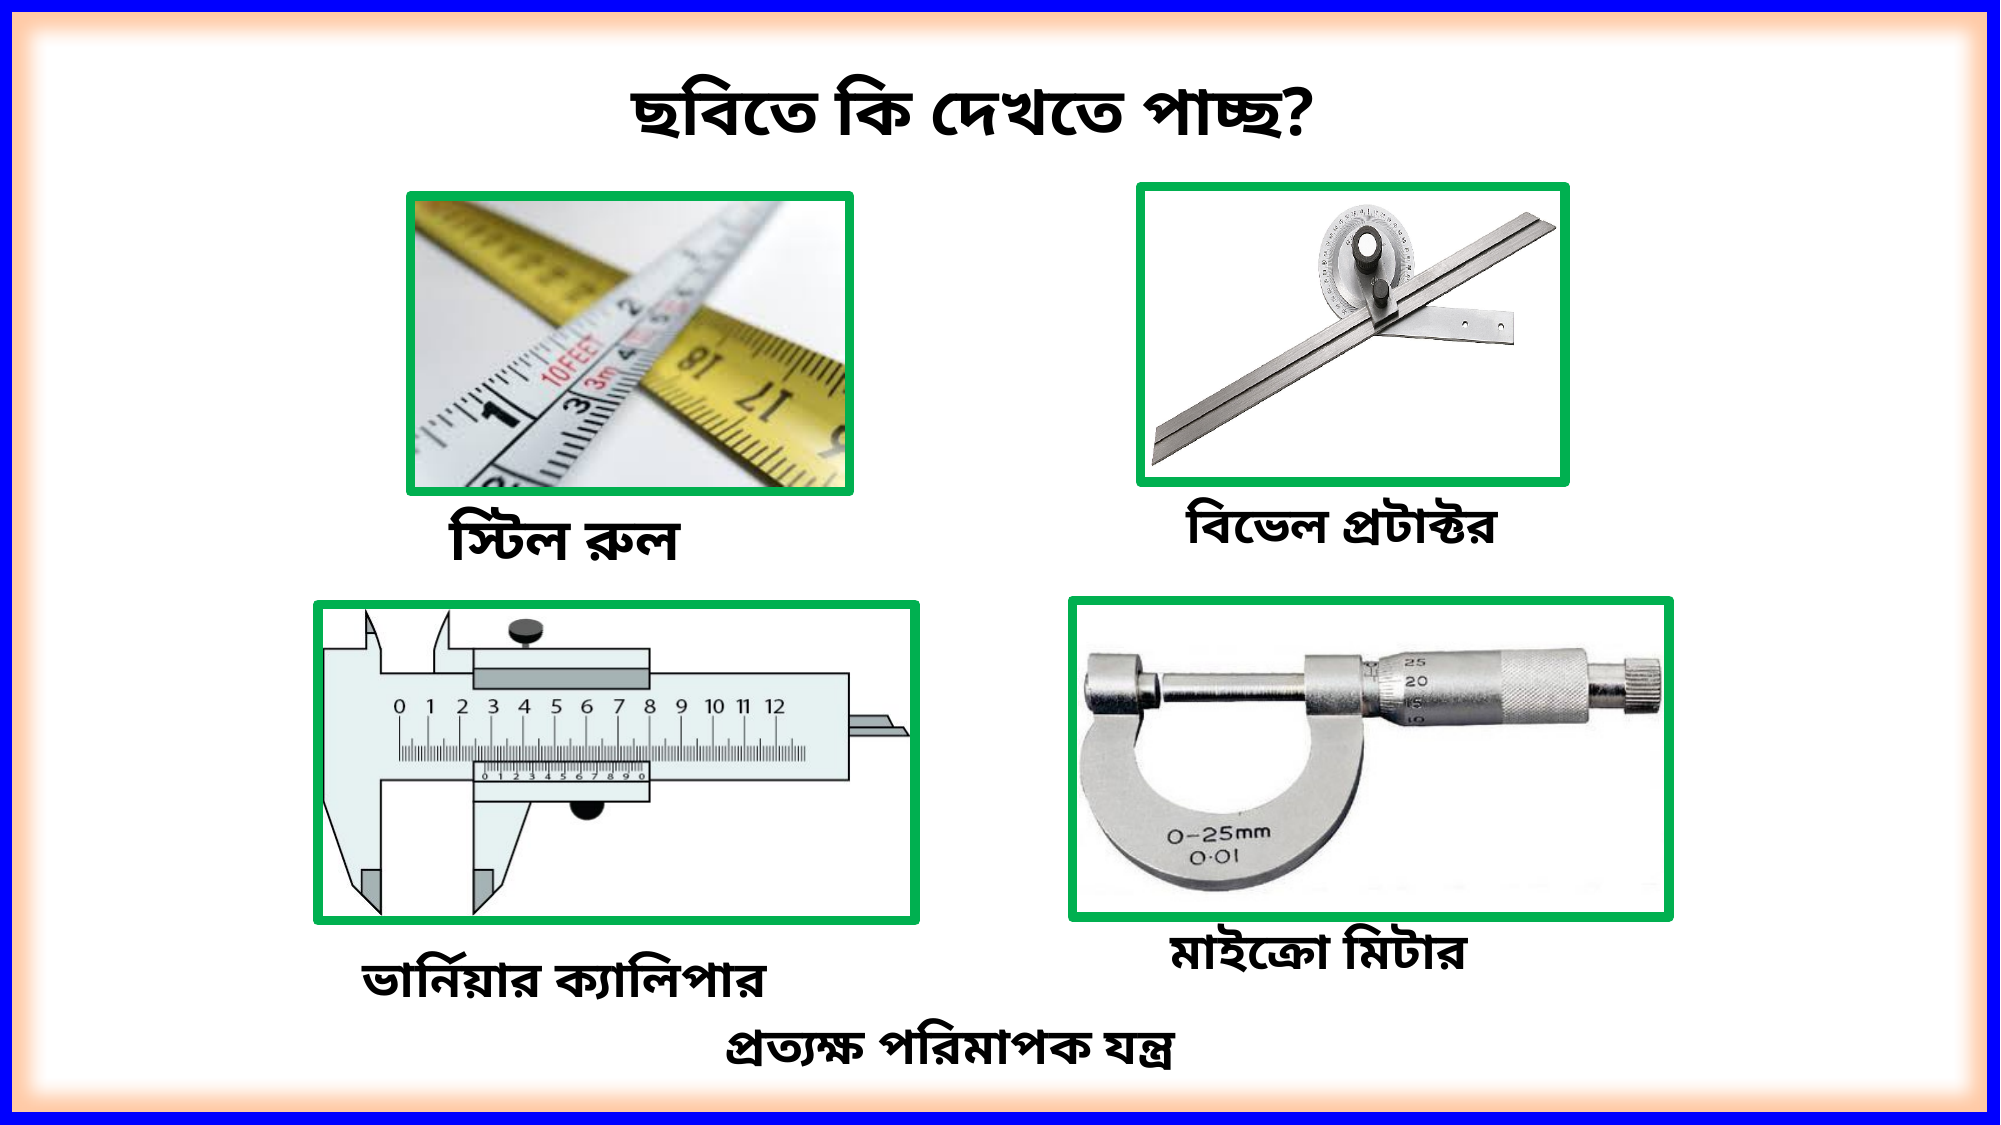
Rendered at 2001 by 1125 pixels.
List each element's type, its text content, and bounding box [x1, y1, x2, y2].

picture [1077, 605, 1665, 913]
text_box [0, 0, 2000, 1125]
text_box মাইক্রো মিটার [1156, 922, 1523, 987]
text_box বিভেল প্রটাক্টর [1171, 486, 1665, 562]
picture [322, 608, 911, 916]
text_box ভার্নিয়ার ক্যালিপার [347, 940, 1077, 1015]
text_box প্রত্যক্ষ পরিমাপক যন্ত্র [710, 1007, 1292, 1082]
text_box ছবিতে কি দেখতে পাচ্ছ? [616, 61, 1638, 156]
picture [414, 200, 845, 487]
text_box স্টিল রুল [434, 495, 1000, 580]
picture [1145, 191, 1561, 478]
